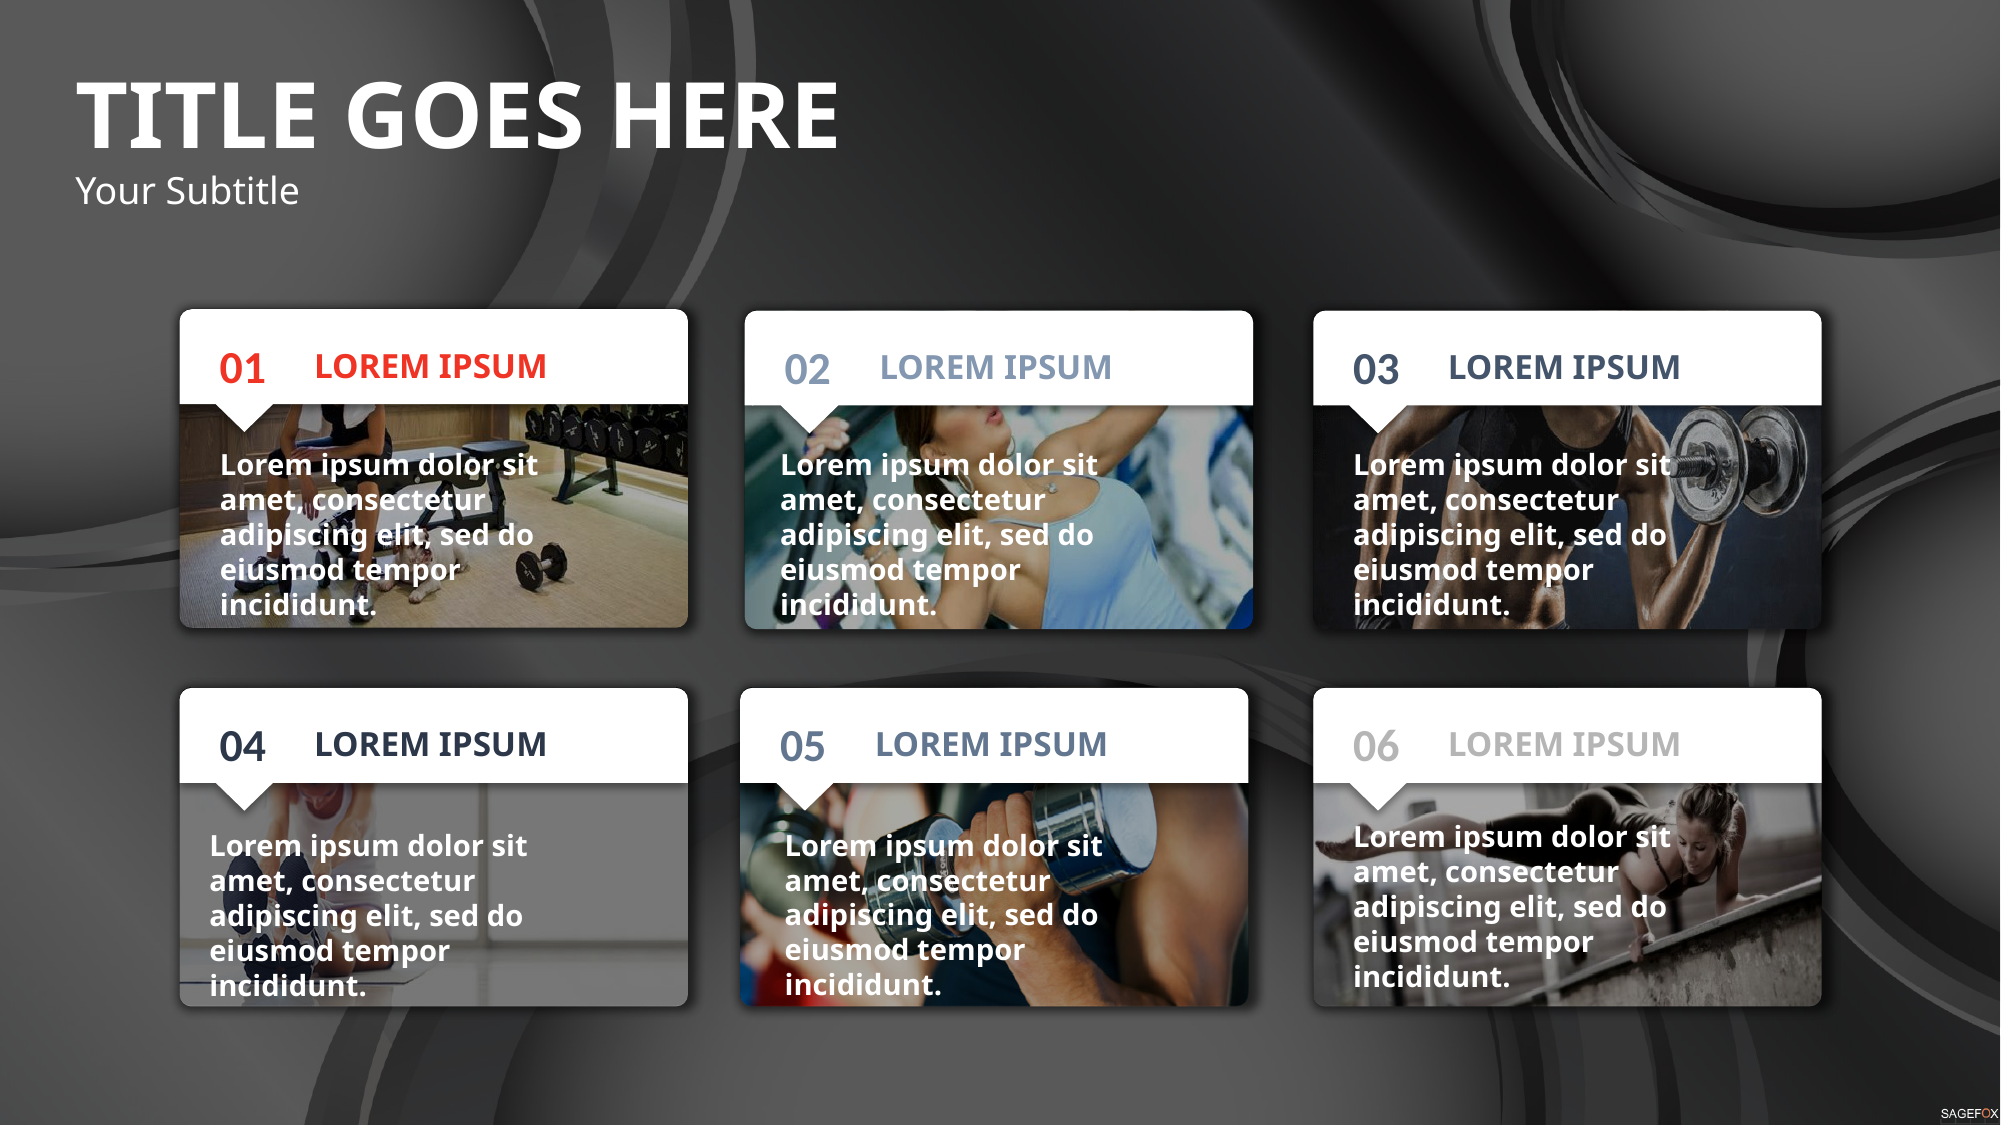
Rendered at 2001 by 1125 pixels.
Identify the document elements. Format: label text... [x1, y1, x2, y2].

text_box [809, 791, 1250, 1008]
text_box Lorem ipsum dolor sit amet, consectetur adipiscing elit, sed do eiusmod tempor incididunt. [765, 438, 1162, 629]
text_box Lorem ipsum dolor sit amet, consectetur adipiscing elit, sed do eiusmod tempor incididunt. [769, 819, 1166, 1009]
text_box [1312, 792, 1823, 1008]
text_box [1312, 413, 1823, 631]
text_box [250, 413, 689, 629]
text_box Lorem ipsum dolor sit amet, consectetur adipiscing elit, sed do eiusmod tempor incididunt. [194, 819, 591, 1010]
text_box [179, 309, 688, 432]
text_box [179, 687, 688, 811]
text_box [178, 413, 237, 629]
text_box Lorem ipsum dolor sit amet, consectetur adipiscing elit, sed do eiusmod tempor incididunt. [205, 439, 602, 629]
text_box [739, 793, 799, 1008]
text_box Lorem ipsum dolor sit amet, consectetur adipiscing elit, sed do eiusmod tempor incididunt. [1338, 438, 1735, 629]
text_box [744, 310, 1254, 434]
picture [0, 0, 2001, 1125]
text_box [249, 792, 689, 1008]
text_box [1313, 310, 1822, 434]
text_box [1313, 687, 1822, 811]
text_box TITLE GOES HERE Your Subtitle [60, 49, 1036, 220]
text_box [740, 687, 1249, 811]
text_box [743, 412, 1255, 631]
text_box [178, 792, 239, 1008]
text_box Lorem ipsum dolor sit amet, consectetur adipiscing elit, sed do eiusmod tempor incididunt. [1338, 811, 1735, 1001]
